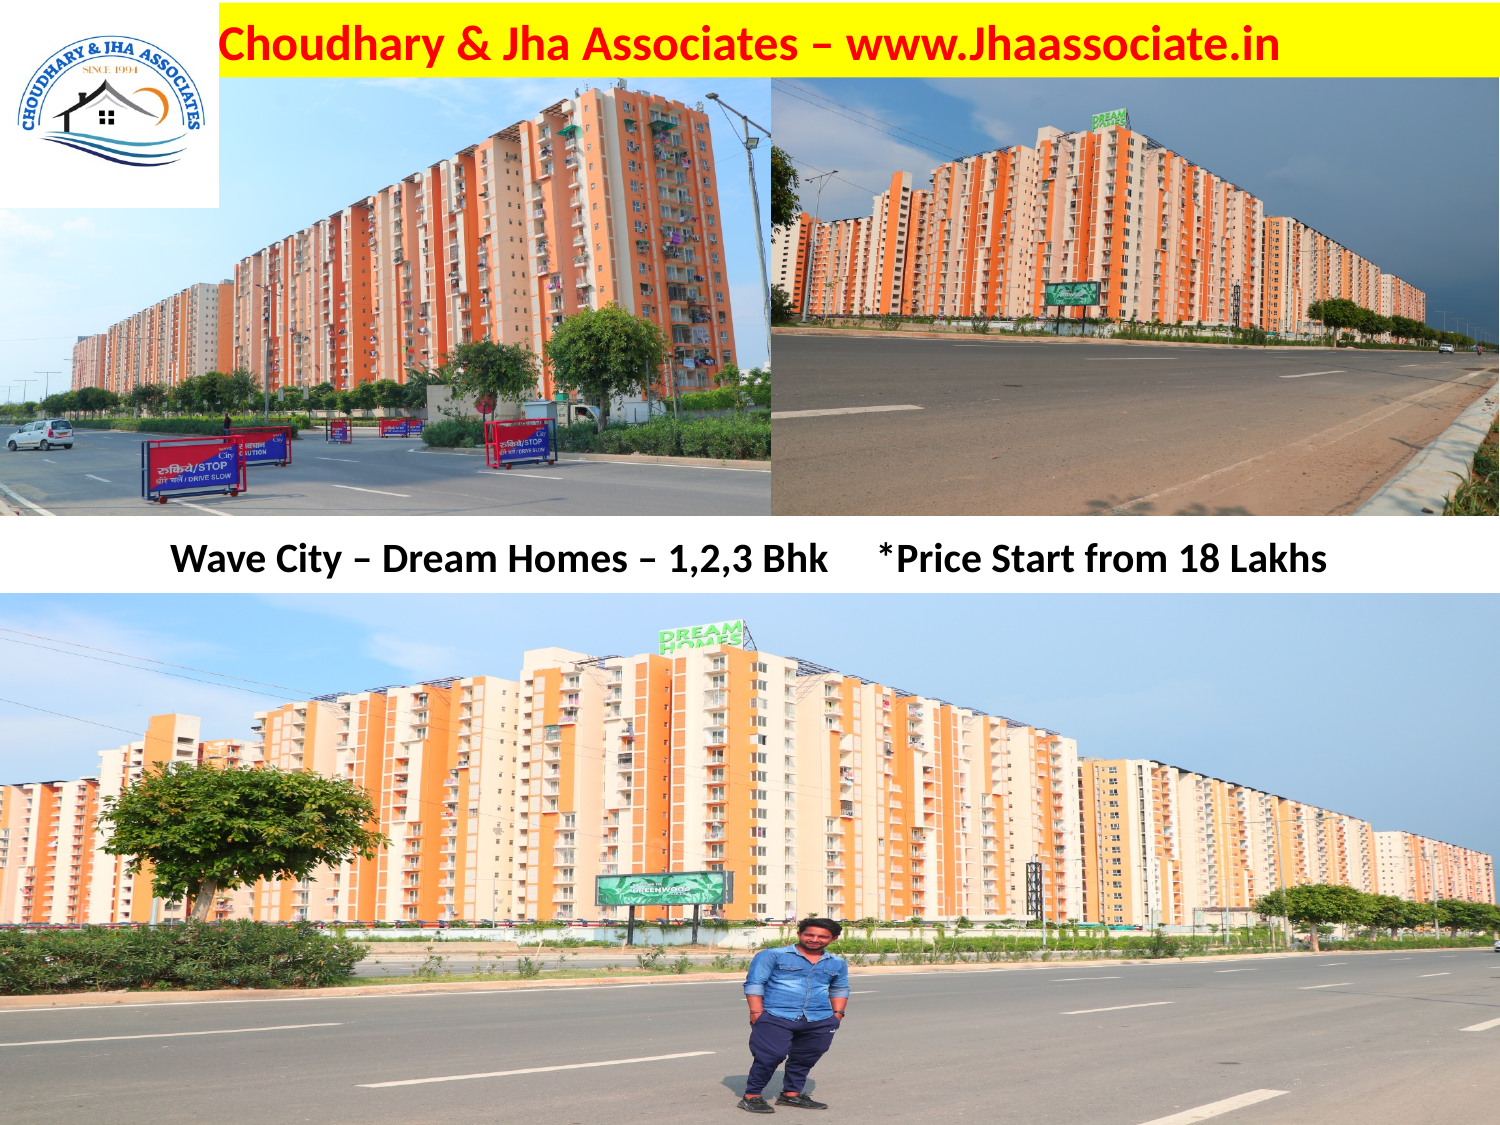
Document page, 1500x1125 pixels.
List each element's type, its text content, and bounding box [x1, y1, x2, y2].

text_box Wave City – Dream Homes – 1,2,3 Bhk *Price Start from 18 Lakhs [0, 523, 1498, 589]
picture [0, 593, 1500, 1125]
picture [0, 0, 1499, 516]
text_box Choudhary & Jha Associates – www.Jhaassociate.in [222, 2, 1500, 66]
